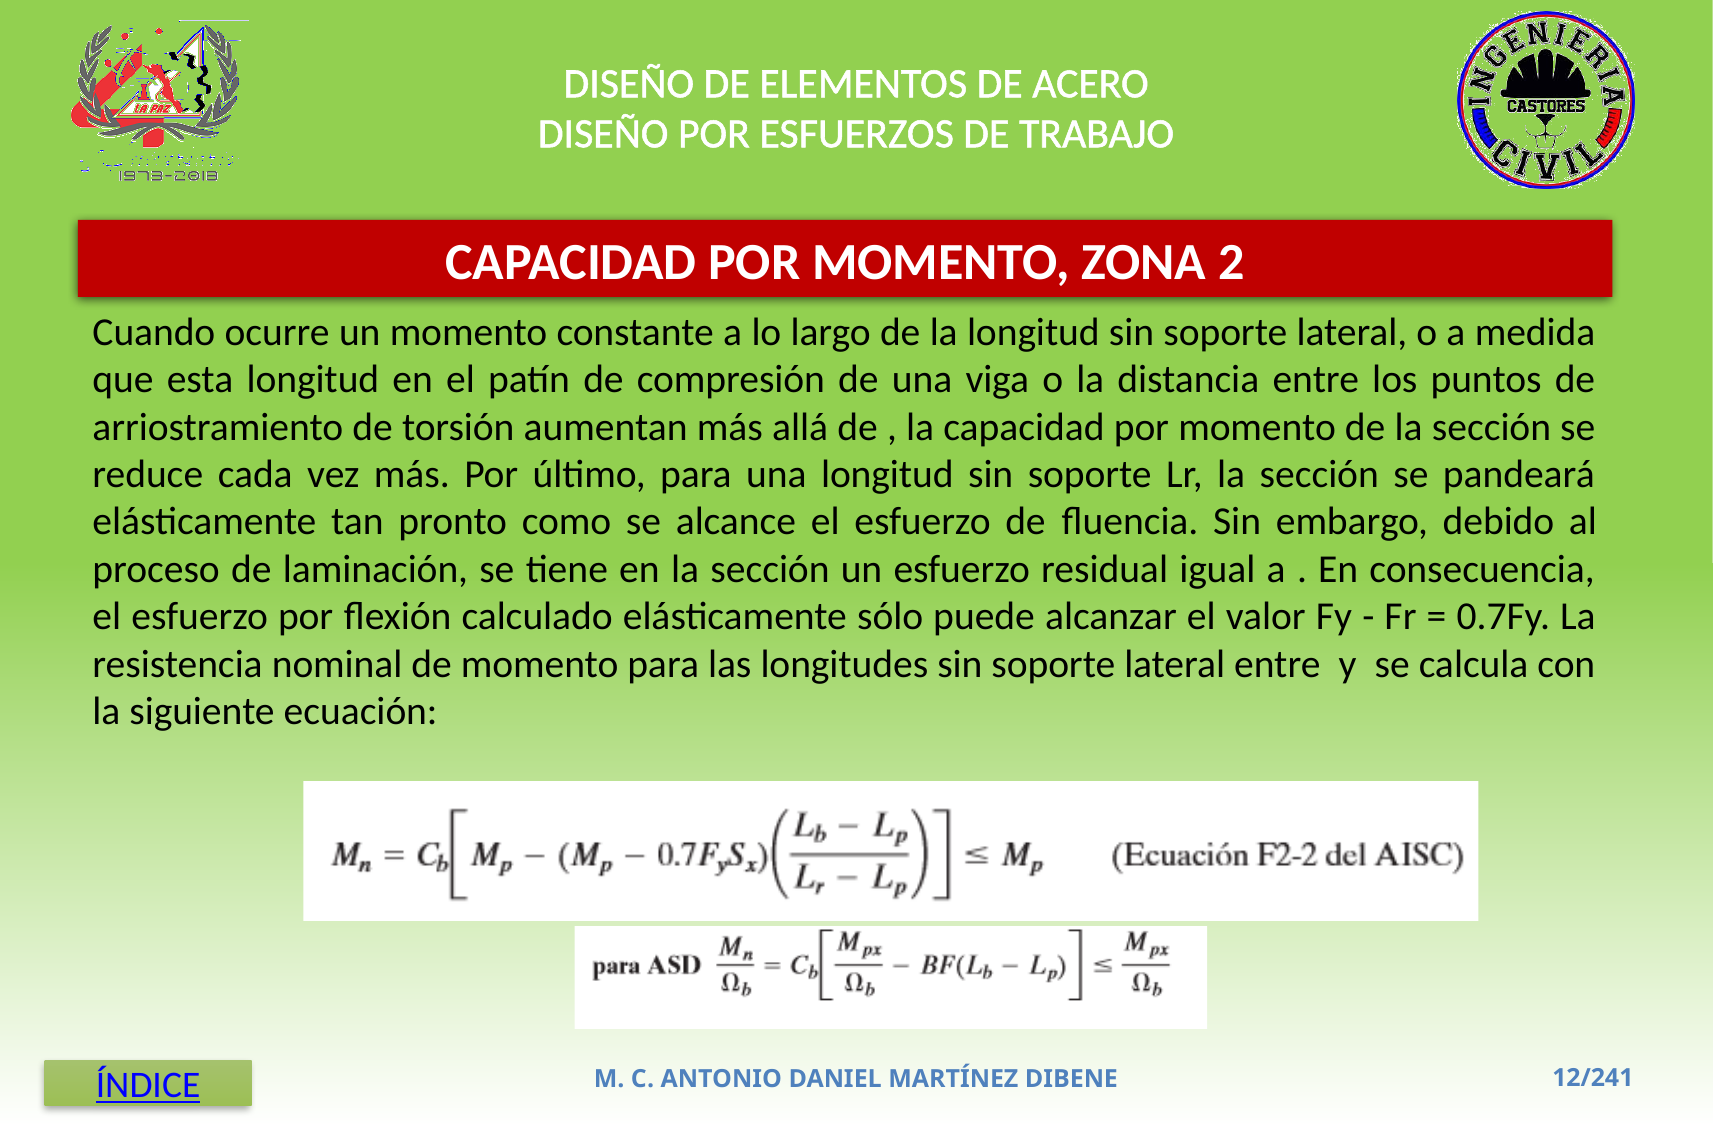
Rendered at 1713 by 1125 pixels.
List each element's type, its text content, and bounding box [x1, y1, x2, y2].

text_box CAPACIDAD POR MOMENTO, ZONA 2 [77, 219, 1613, 297]
picture [574, 926, 1208, 1029]
picture [303, 781, 1479, 921]
text_box DISEÑO DE ELEMENTOS DE ACERO DISEÑO POR ESFUERZOS DE TRABAJO [283, 48, 1430, 163]
text_box ÍNDICE [44, 1060, 252, 1106]
picture [64, 11, 256, 189]
picture [1457, 11, 1635, 189]
text_box M. C. ANTONIO DANIEL MARTÍNEZ DIBENE [0, 1048, 1713, 1106]
